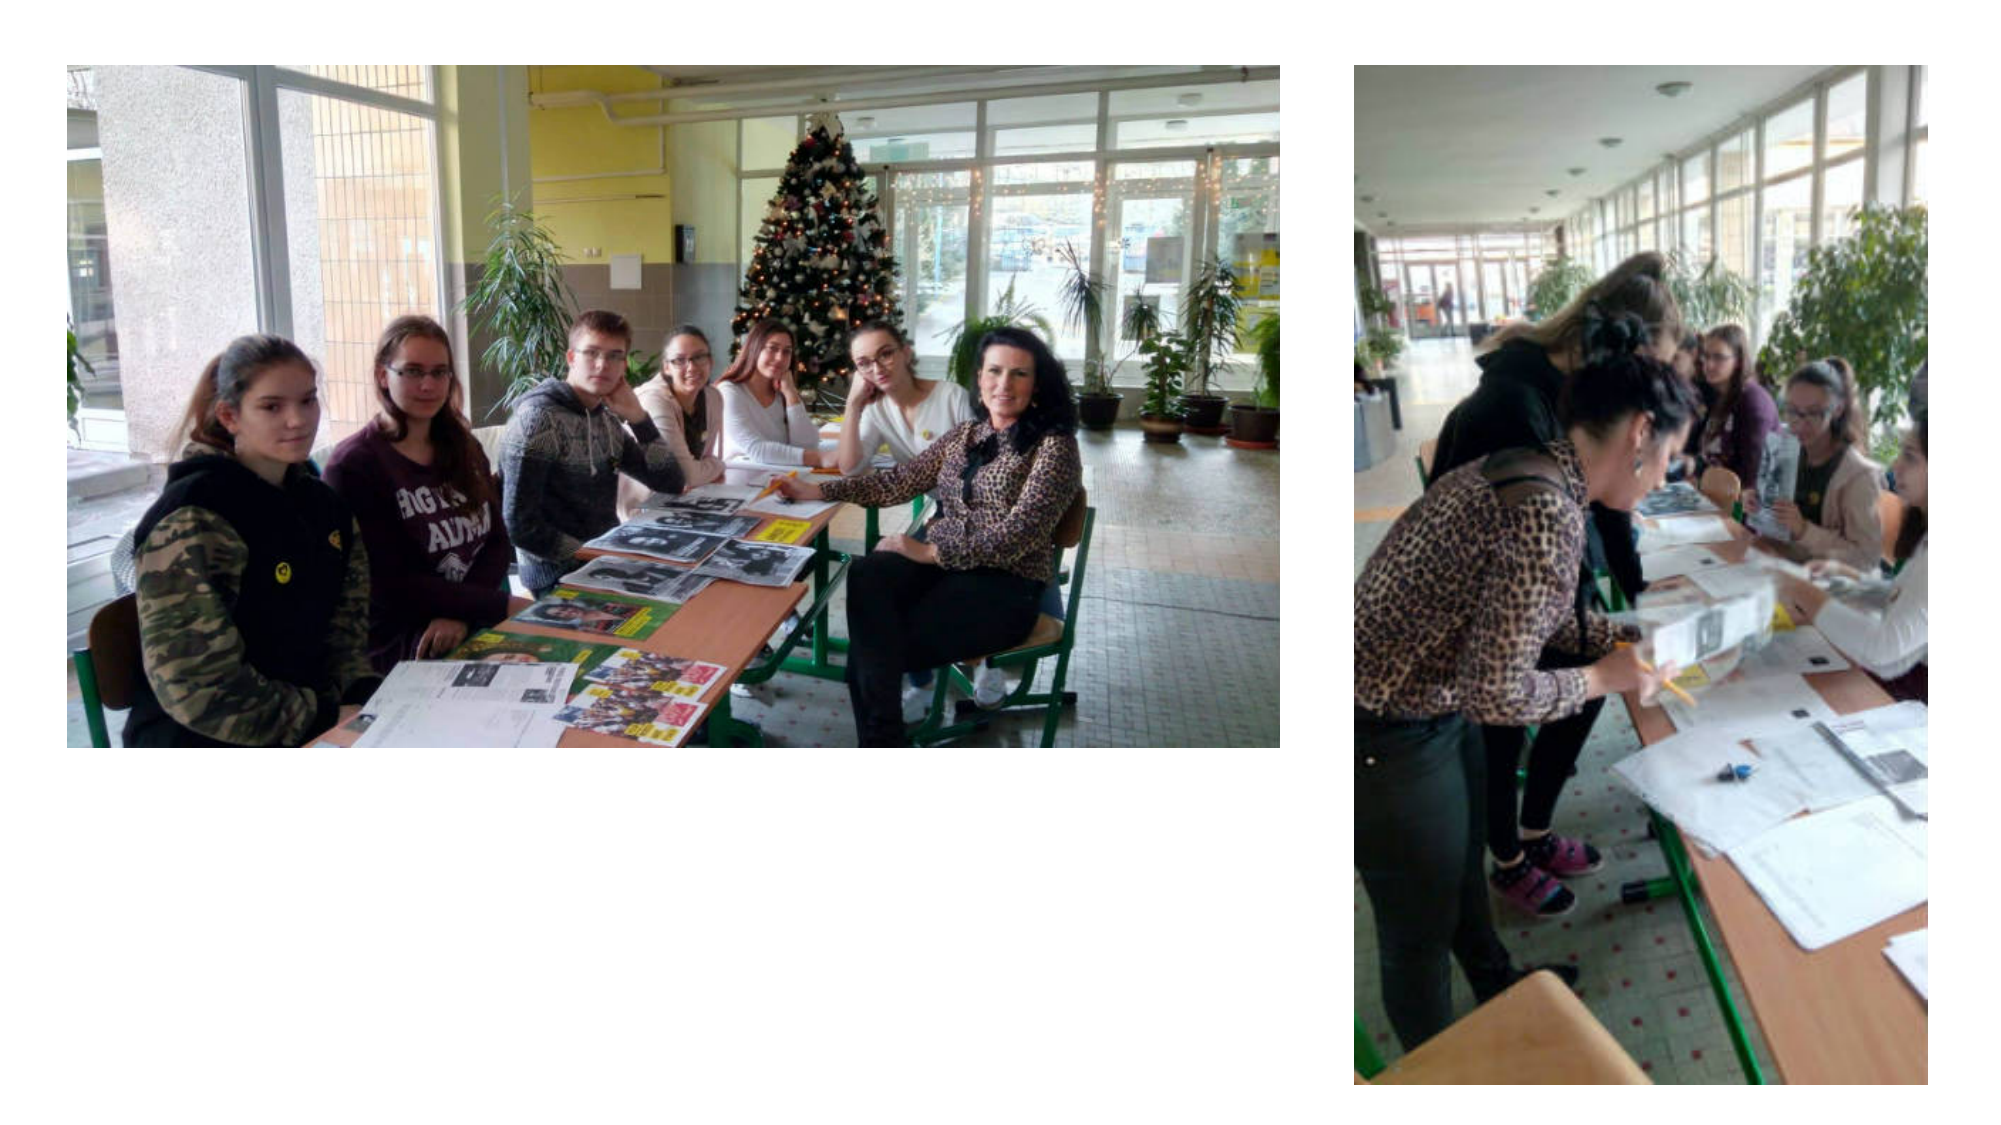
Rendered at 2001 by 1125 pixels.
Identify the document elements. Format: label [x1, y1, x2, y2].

picture [67, 65, 1280, 748]
picture [1354, 65, 1928, 1085]
